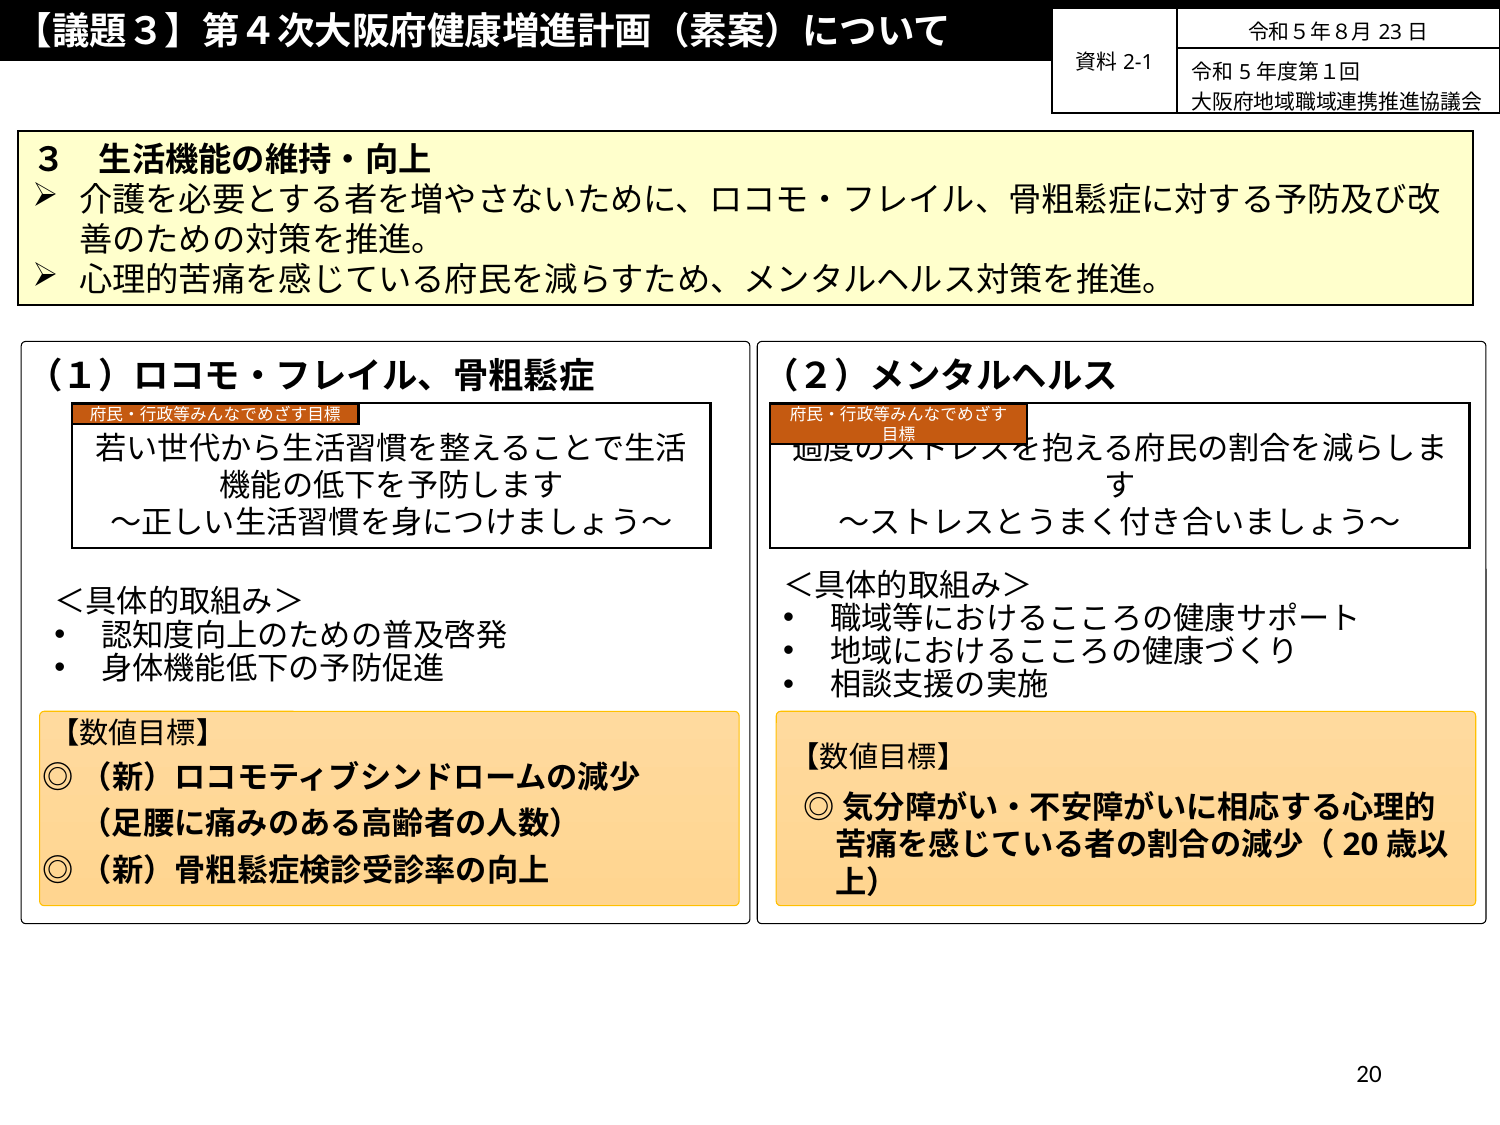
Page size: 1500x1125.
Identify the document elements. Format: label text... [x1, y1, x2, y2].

text_box [39, 895, 740, 907]
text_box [72, 403, 711, 550]
text_box 【議題３】第４次大阪府健康増進計画（素案）について [0, 0, 1500, 61]
text_box ＜具体的取組み＞ 認知度向上のための普及啓発 身体機能低下の予防促進 [39, 578, 740, 693]
table_cell 令和5年度第１回 大阪府地域職域連携推進協議会 [1178, 49, 1499, 112]
text_box ３ 生活機能の維持・向上 介護を必要とする者を増やさないために、ロコモ・フレイル、骨粗鬆症に対する予防及び改善のための対策を推進。 心理的苦痛を感じている府民を減らすため、メンタルヘルス対策を推進。 [17, 130, 1474, 306]
text_box [20, 340, 751, 925]
table_header 令和５年８月23日 [1178, 9, 1499, 47]
text_box ◎気分障がい・不安障がいに相応する心理的苦痛を感じている者の割合の減少（20歳以上） [788, 781, 1476, 907]
table_header 資料2-1 [1053, 9, 1176, 112]
text_box （１）ロコモ・フレイル、骨粗鬆症 [12, 354, 20, 403]
text_box [756, 340, 1487, 925]
slide_number 20 [1059, 1042, 1397, 1103]
text_box （２）メンタルヘルス [748, 354, 756, 403]
text_box ◎（新）ロコモティブシンドロームの減少 （足腰に痛みのある高齢者の人数） ◎（新）骨粗鬆症検診受診率の向上 [27, 750, 756, 895]
text_box [775, 710, 1477, 907]
text_box 【数値目標】 [35, 708, 736, 757]
text_box 【数値目標】 [776, 732, 1477, 781]
text_box ＜具体的取組み＞ 職域等におけるこころの健康サポート 地域におけるこころの健康づくり 相談支援の実施 [768, 561, 1468, 710]
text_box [769, 403, 1470, 512]
text_box [736, 711, 740, 750]
